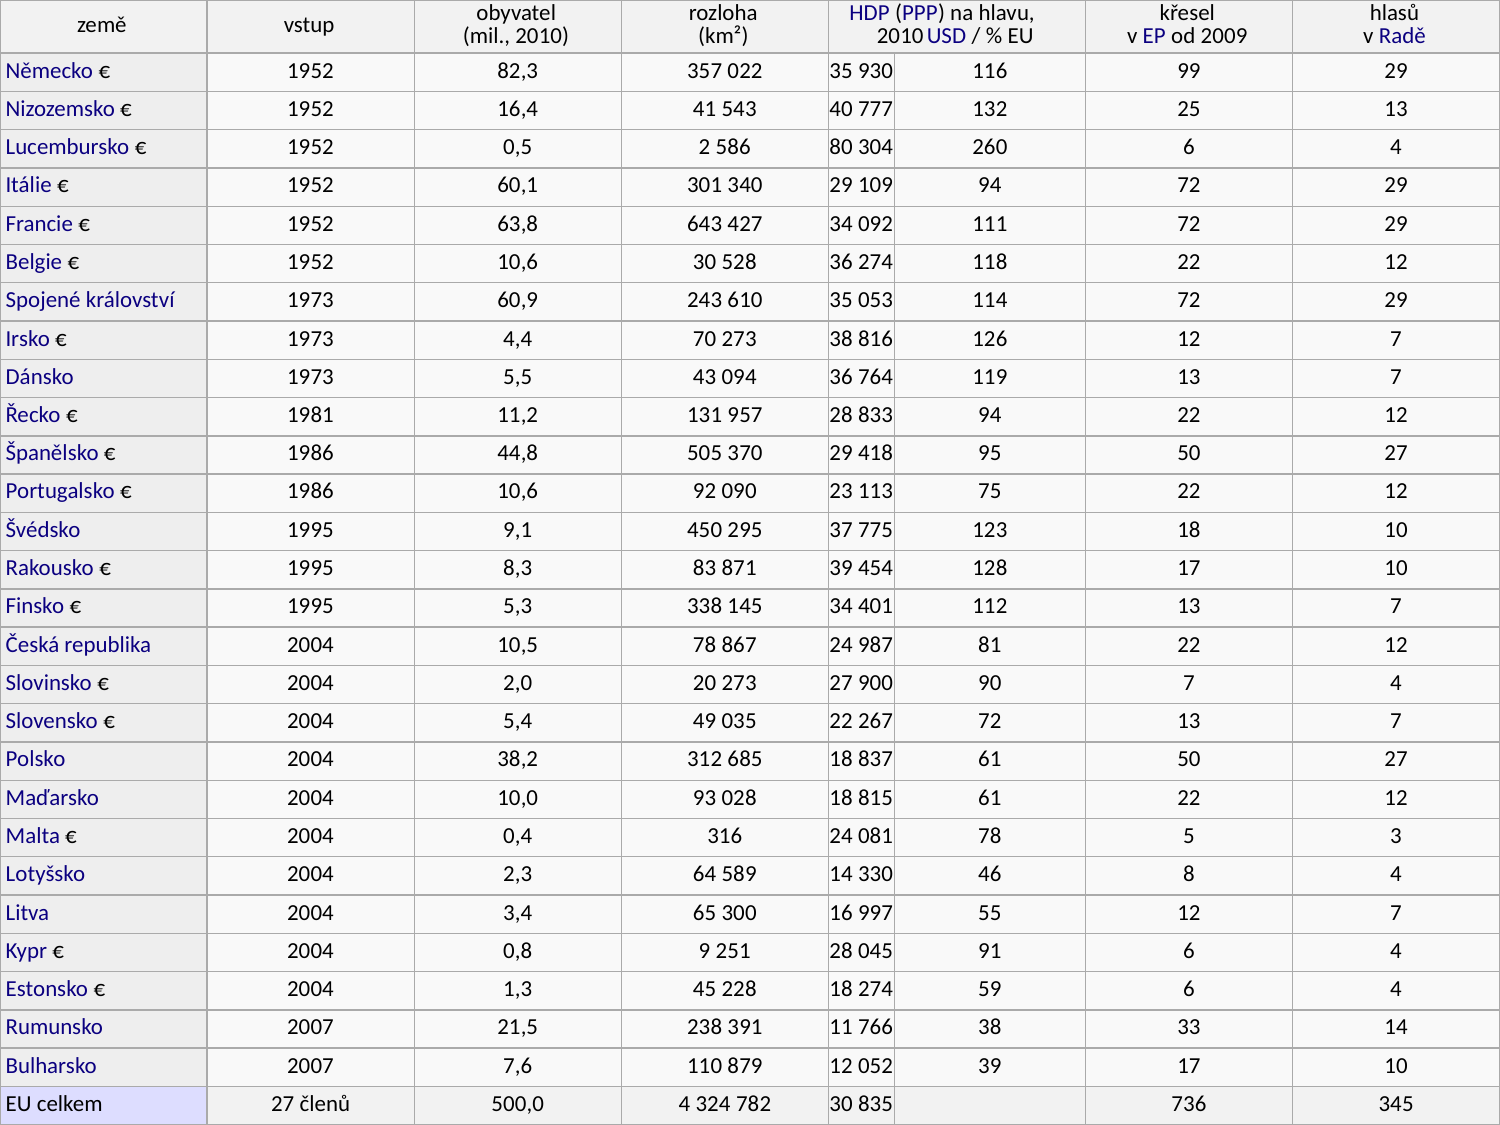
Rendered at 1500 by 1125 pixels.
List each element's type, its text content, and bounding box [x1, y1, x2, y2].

table_cell 2004 [208, 857, 414, 894]
table_cell 36 274 [829, 245, 894, 282]
table_cell 29 109 [829, 169, 894, 206]
table_cell 22 267 [829, 704, 894, 741]
table_cell 1995 [208, 513, 414, 550]
table_cell 8 [1086, 857, 1292, 894]
table_cell 27 členů [208, 1087, 414, 1124]
table_cell 33 [1086, 1011, 1292, 1047]
table_cell 81 [895, 628, 1085, 665]
table_cell 1952 [208, 130, 414, 167]
table_cell 338 145 [622, 590, 828, 626]
table_cell 643 427 [622, 207, 828, 244]
table_cell 6 [1086, 934, 1292, 971]
table_cell 2004 [208, 972, 414, 1009]
table_cell 110 879 [622, 1049, 828, 1086]
table_cell 34 401 [829, 590, 894, 626]
table_cell 38,2 [415, 743, 621, 780]
table_cell 238 391 [622, 1011, 828, 1047]
table_cell 90 [895, 666, 1085, 703]
table_cell 22 [1086, 781, 1292, 818]
table_cell 35 053 [829, 283, 894, 320]
table_cell 63,8 [415, 207, 621, 244]
table_cell 2007 [208, 1011, 414, 1047]
table_cell 2,0 [415, 666, 621, 703]
table_cell 116 [895, 54, 1085, 91]
table_cell Lucembursko € [1, 130, 206, 167]
table_cell 10,0 [415, 781, 621, 818]
table_cell 1973 [208, 360, 414, 397]
table_cell 10 [1293, 513, 1499, 550]
table_cell 64 589 [622, 857, 828, 894]
table_cell 30 835 [829, 1087, 894, 1124]
table_cell 2004 [208, 896, 414, 933]
table_cell 4 [1293, 666, 1499, 703]
table_cell Dánsko [1, 360, 206, 397]
table_cell 14 [1293, 1011, 1499, 1047]
table_cell Litva [1, 896, 206, 933]
table_cell 13 [1086, 704, 1292, 741]
table_cell 22 [1086, 628, 1292, 665]
table_cell 12 [1293, 475, 1499, 512]
table_cell 132 [895, 92, 1085, 129]
table_cell 78 [895, 819, 1085, 856]
table_cell 34 092 [829, 207, 894, 244]
table_cell Řecko € [1, 398, 206, 435]
table_cell 59 [895, 972, 1085, 1009]
table_cell 16,4 [415, 92, 621, 129]
table_header hlasů v Radě [1293, 1, 1499, 52]
table_cell 111 [895, 207, 1085, 244]
table_cell 18 837 [829, 743, 894, 780]
table_cell 2007 [208, 1049, 414, 1086]
table_cell 18 [1086, 513, 1292, 550]
table_cell 35 930 [829, 54, 894, 91]
table_cell Švédsko [1, 513, 206, 550]
table_cell Finsko € [1, 590, 206, 626]
table_cell 70 273 [622, 322, 828, 359]
table_cell 20 273 [622, 666, 828, 703]
table_cell 243 610 [622, 283, 828, 320]
table_cell Lotyšsko [1, 857, 206, 894]
table_cell Estonsko € [1, 972, 206, 1009]
table_cell 0,5 [415, 130, 621, 167]
table_cell 39 454 [829, 551, 894, 588]
table_cell 46 [895, 857, 1085, 894]
table_cell 22 [1086, 245, 1292, 282]
table_cell Maďarsko [1, 781, 206, 818]
table_cell 12 052 [829, 1049, 894, 1086]
table_cell 7 [1086, 666, 1292, 703]
table_cell 1995 [208, 551, 414, 588]
table_cell 13 [1086, 590, 1292, 626]
table_cell Slovensko € [1, 704, 206, 741]
table_cell 112 [895, 590, 1085, 626]
table_cell 40 777 [829, 92, 894, 129]
table_cell Itálie € [1, 169, 206, 206]
table_cell 10,6 [415, 245, 621, 282]
table_cell 736 [1086, 1087, 1292, 1124]
table_cell 5,3 [415, 590, 621, 626]
table_cell 316 [622, 819, 828, 856]
table_cell 1995 [208, 590, 414, 626]
table_cell 95 [895, 437, 1085, 473]
table_cell 38 816 [829, 322, 894, 359]
table_cell 123 [895, 513, 1085, 550]
table_cell 60,9 [415, 283, 621, 320]
table_cell 22 [1086, 398, 1292, 435]
table_cell 29 418 [829, 437, 894, 473]
table_cell 25 [1086, 92, 1292, 129]
table_cell 23 113 [829, 475, 894, 512]
table_cell 38 [895, 1011, 1085, 1047]
table_cell 5,5 [415, 360, 621, 397]
table_cell 72 [1086, 207, 1292, 244]
table_cell 2,3 [415, 857, 621, 894]
table_cell 1952 [208, 92, 414, 129]
table_cell 1986 [208, 475, 414, 512]
table_cell 3,4 [415, 896, 621, 933]
table_cell 83 871 [622, 551, 828, 588]
table_cell 4 [1293, 934, 1499, 971]
table_cell 44,8 [415, 437, 621, 473]
table_cell 24 081 [829, 819, 894, 856]
table_cell 128 [895, 551, 1085, 588]
table_cell 49 035 [622, 704, 828, 741]
table_cell 41 543 [622, 92, 828, 129]
table_cell 29 [1293, 169, 1499, 206]
table_header rozloha (km²) [766, 1, 828, 52]
table_cell 2004 [208, 704, 414, 741]
table_cell 39 [895, 1049, 1085, 1086]
table_cell 0,8 [415, 934, 621, 971]
table_cell 1986 [208, 437, 414, 473]
table_cell 17 [1086, 1049, 1292, 1086]
table_cell 29 [1293, 283, 1499, 320]
table_cell 60,1 [415, 169, 621, 206]
table_cell 12 [1086, 322, 1292, 359]
table_cell 7 [1293, 322, 1499, 359]
table_cell 450 295 [622, 513, 828, 550]
table_cell 1973 [208, 322, 414, 359]
table_cell Nizozemsko € [1, 92, 206, 129]
table_header HDP (PPP) na hlavu, 2010 USD / % EU [829, 1, 1085, 52]
table_cell 7 [1293, 704, 1499, 741]
table_cell Belgie € [1, 245, 206, 282]
table_cell 45 228 [622, 972, 828, 1009]
table_cell 260 [895, 130, 1085, 167]
table_cell 131 957 [622, 398, 828, 435]
table_cell 72 [1086, 283, 1292, 320]
table_cell 91 [895, 934, 1085, 971]
table_cell 4 [1293, 130, 1499, 167]
table_cell 1973 [208, 283, 414, 320]
table_cell Malta € [1, 819, 206, 856]
table_cell 7 [1293, 360, 1499, 397]
table_cell 7,6 [415, 1049, 621, 1086]
table_cell Kypr € [1, 934, 206, 971]
table_cell 9,1 [415, 513, 621, 550]
table_cell 12 [1293, 245, 1499, 282]
table_cell 43 094 [622, 360, 828, 397]
table_cell 0,4 [415, 819, 621, 856]
table_cell 50 [1086, 437, 1292, 473]
table_cell 4 324 782 [622, 1087, 828, 1124]
table_cell 1952 [208, 54, 414, 91]
table_cell 8,3 [415, 551, 621, 588]
table_cell 61 [895, 743, 1085, 780]
table_cell Spojené království [1, 283, 206, 320]
table_cell 119 [895, 360, 1085, 397]
table_cell Bulharsko [1, 1049, 206, 1086]
table_cell Slovinsko € [1, 666, 206, 703]
table_cell 1952 [208, 169, 414, 206]
table_cell EU celkem [1, 1087, 206, 1124]
table_cell 72 [1086, 169, 1292, 206]
table_header obyvatel (mil., 2010) [415, 1, 621, 52]
table_cell 118 [895, 245, 1085, 282]
table_header křesel v EP od 2009 [1086, 1, 1292, 52]
table_cell 10 [1293, 1049, 1499, 1086]
table_cell 4 [1293, 857, 1499, 894]
table_cell 72 [895, 704, 1085, 741]
table_cell 505 370 [622, 437, 828, 473]
table_header země [1, 1, 206, 52]
table_cell Rumunsko [1, 1011, 206, 1047]
table_header vstup [208, 1, 414, 52]
table_cell 21,5 [415, 1011, 621, 1047]
table_cell 55 [895, 896, 1085, 933]
table_cell [895, 1087, 1085, 1124]
table_cell 82,3 [415, 54, 621, 91]
table_cell 5 [1086, 819, 1292, 856]
table_cell 345 [1293, 1087, 1499, 1124]
table_cell 94 [895, 398, 1085, 435]
table_cell 50 [1086, 743, 1292, 780]
table_cell 1,3 [415, 972, 621, 1009]
table_cell 12 [1293, 781, 1499, 818]
table_cell 28 833 [829, 398, 894, 435]
table_cell 78 867 [622, 628, 828, 665]
table_cell 126 [895, 322, 1085, 359]
table_cell 18 274 [829, 972, 894, 1009]
table_cell 5,4 [415, 704, 621, 741]
table_cell 2 586 [622, 130, 828, 167]
table_cell 27 900 [829, 666, 894, 703]
table_cell 10 [1293, 551, 1499, 588]
table_cell 4,4 [415, 322, 621, 359]
table_cell Irsko € [1, 322, 206, 359]
table_cell 2004 [208, 934, 414, 971]
table_cell 29 [1293, 207, 1499, 244]
table_cell 7 [1293, 590, 1499, 626]
table_cell 36 764 [829, 360, 894, 397]
table_cell 12 [1293, 628, 1499, 665]
table_cell 61 [895, 781, 1085, 818]
table_cell 12 [1086, 896, 1292, 933]
table_cell 18 815 [829, 781, 894, 818]
table_cell 37 775 [829, 513, 894, 550]
table_cell 357 022 [622, 54, 828, 91]
table_cell Polsko [1, 743, 206, 780]
table_cell 14 330 [829, 857, 894, 894]
table_cell 2004 [208, 666, 414, 703]
table_cell 10,6 [415, 475, 621, 512]
table_cell 301 340 [622, 169, 828, 206]
table_cell 4 [1293, 972, 1499, 1009]
table_cell 27 [1293, 437, 1499, 473]
table_cell 7 [1293, 896, 1499, 933]
table_cell 94 [895, 169, 1085, 206]
table_cell 65 300 [622, 896, 828, 933]
table_cell Česká republika [1, 628, 206, 665]
table_cell 312 685 [622, 743, 828, 780]
table_cell 29 [1293, 54, 1499, 91]
table_cell Španělsko € [1, 437, 206, 473]
table_cell 9 251 [622, 934, 828, 971]
table_cell 10,5 [415, 628, 621, 665]
table_cell Rakousko € [1, 551, 206, 588]
table_cell 93 028 [622, 781, 828, 818]
table_cell 30 528 [622, 245, 828, 282]
table_cell 2004 [208, 781, 414, 818]
table_cell 2004 [208, 628, 414, 665]
table_cell 17 [1086, 551, 1292, 588]
table_cell Německo € [1, 54, 206, 91]
table_cell 24 987 [829, 628, 894, 665]
table_cell 11 766 [829, 1011, 894, 1047]
table_cell 3 [1293, 819, 1499, 856]
table_cell 114 [895, 283, 1085, 320]
table_cell 6 [1086, 130, 1292, 167]
table_cell 80 304 [829, 130, 894, 167]
table_cell 13 [1086, 360, 1292, 397]
table_cell 12 [1293, 398, 1499, 435]
table_cell 6 [1086, 972, 1292, 1009]
table_cell Portugalsko € [1, 475, 206, 512]
table_cell 16 997 [829, 896, 894, 933]
table_cell 27 [1293, 743, 1499, 780]
table_cell 11,2 [415, 398, 621, 435]
text_box [734, 0, 766, 53]
table_header rozloha (km²) [622, 1, 734, 52]
table_cell 22 [1086, 475, 1292, 512]
table_cell 500,0 [415, 1087, 621, 1124]
table_cell 1952 [208, 245, 414, 282]
table_cell 13 [1293, 92, 1499, 129]
table_cell 2004 [208, 819, 414, 856]
table_cell 28 045 [829, 934, 894, 971]
table_cell 2004 [208, 743, 414, 780]
table_cell 99 [1086, 54, 1292, 91]
table_cell 1952 [208, 207, 414, 244]
table_cell Francie € [1, 207, 206, 244]
table_cell 75 [895, 475, 1085, 512]
table_cell 92 090 [622, 475, 828, 512]
table_cell 1981 [208, 398, 414, 435]
